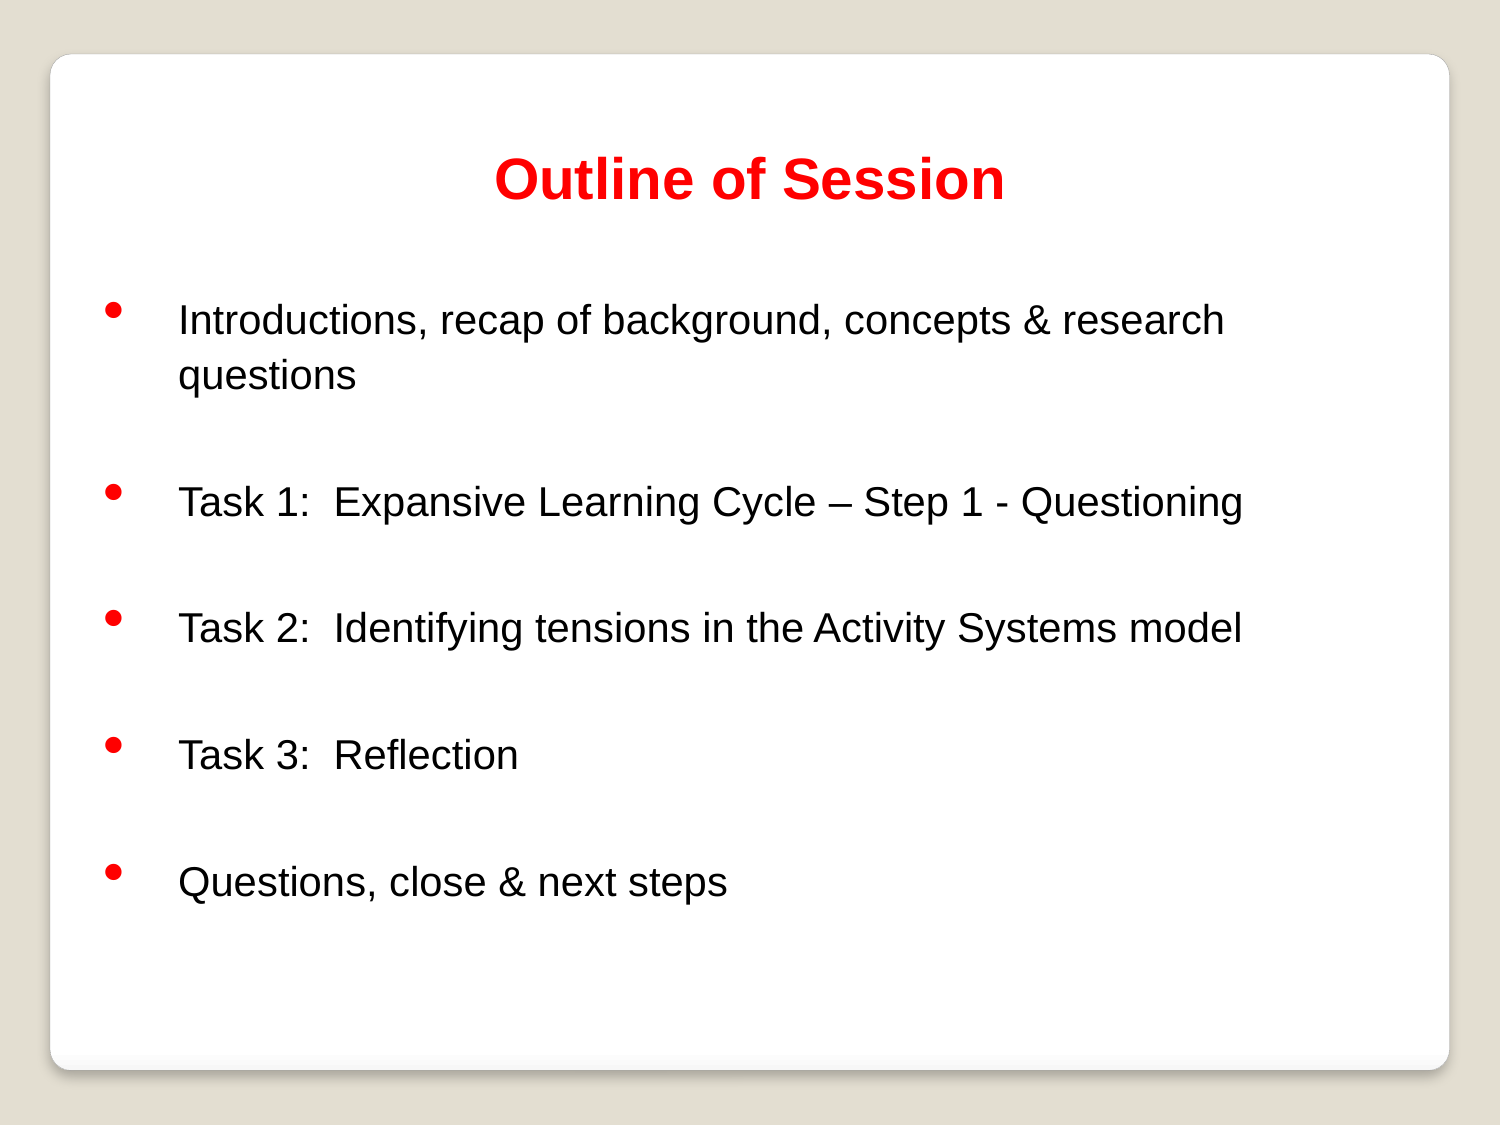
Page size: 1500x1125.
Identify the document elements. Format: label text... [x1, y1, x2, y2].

text_box Introductions, recap of background, concepts & research questions Task 1: Expansive Learning Cycle – Step 1 - Questioning Task 2: Identifying tensions in the Activity Systems model Task 3: Reflection Questions, close & next steps [88, 280, 1400, 976]
text_box Outline of Session [64, 134, 1436, 219]
